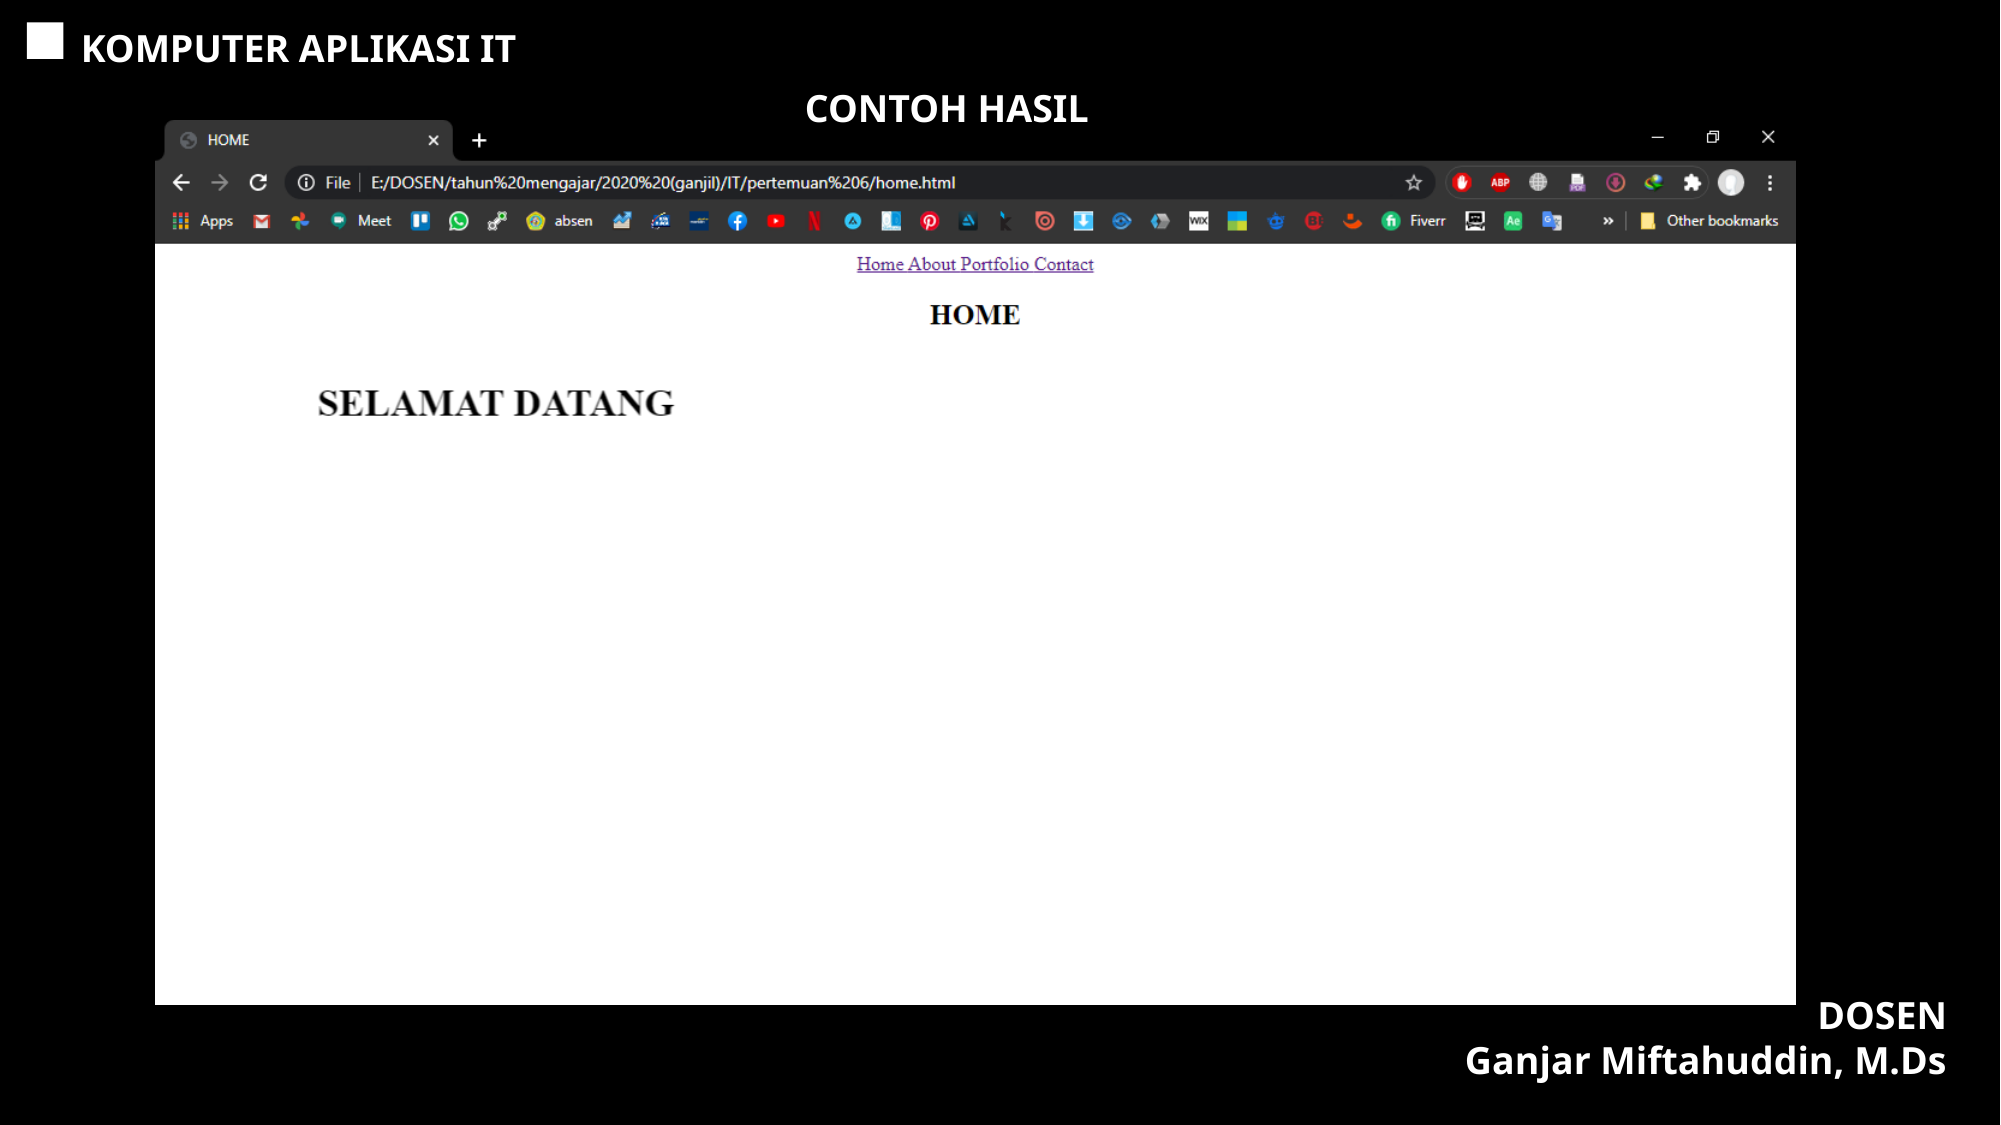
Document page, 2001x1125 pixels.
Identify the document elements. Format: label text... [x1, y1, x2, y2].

text_box DOSEN Ganjar Miftahuddin, M.Ds [1450, 984, 1962, 1090]
text_box KOMPUTER APLIKASI IT [66, 17, 532, 78]
text_box CONTOH HASIL [790, 77, 1105, 120]
picture [155, 120, 1796, 1005]
text_box [26, 21, 65, 60]
text_box [0, 0, 2000, 1125]
